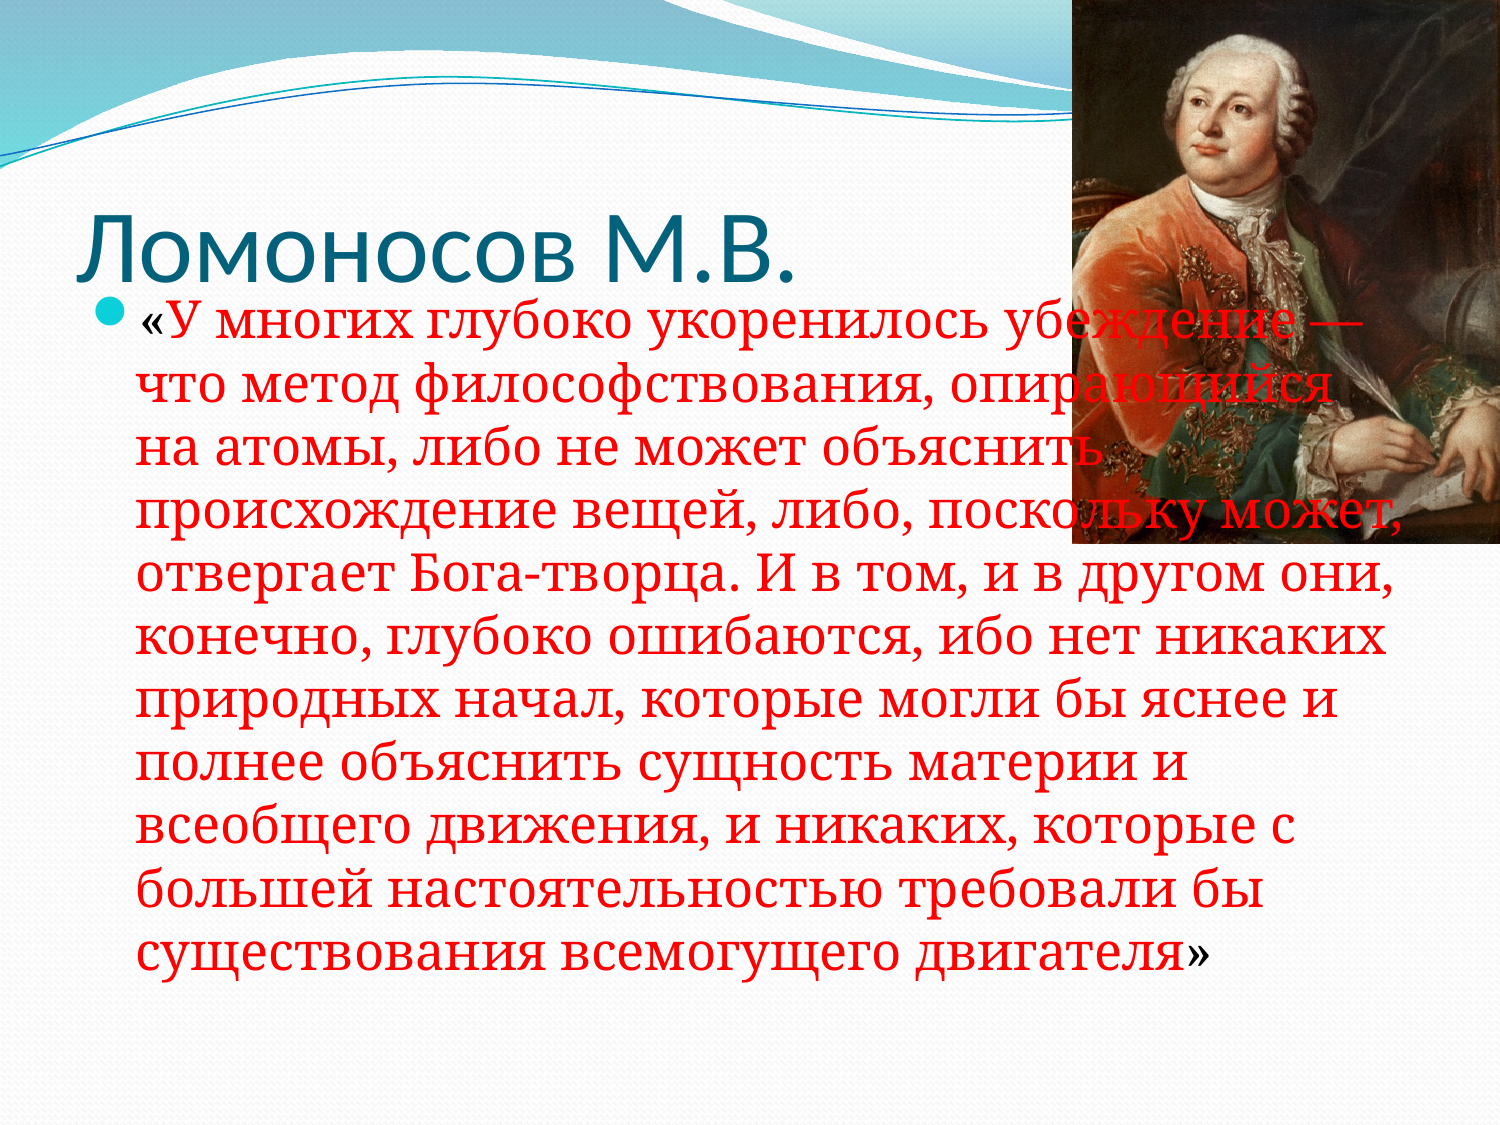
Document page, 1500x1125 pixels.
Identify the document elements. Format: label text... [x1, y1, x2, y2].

picture [1072, 0, 1500, 544]
list «У многих глубоко укоренилось убеждение — что метод философствования, опирающийся на атомы, либо не может объяснить происхождение вещей, либо, поскольку может, отвергает Бога-творца. И в том, и в другом они, конечно, глубоко ошибаются, ибо нет никаких природных начал, которые могли бы яснее и полнее объяснить сущность материи и всеобщего движения, и никаких, которые с большей настоятельностью требовали бы существования всемогущего двигателя» [76, 278, 1427, 999]
title Ломоносов М.В. [75, 115, 1065, 303]
